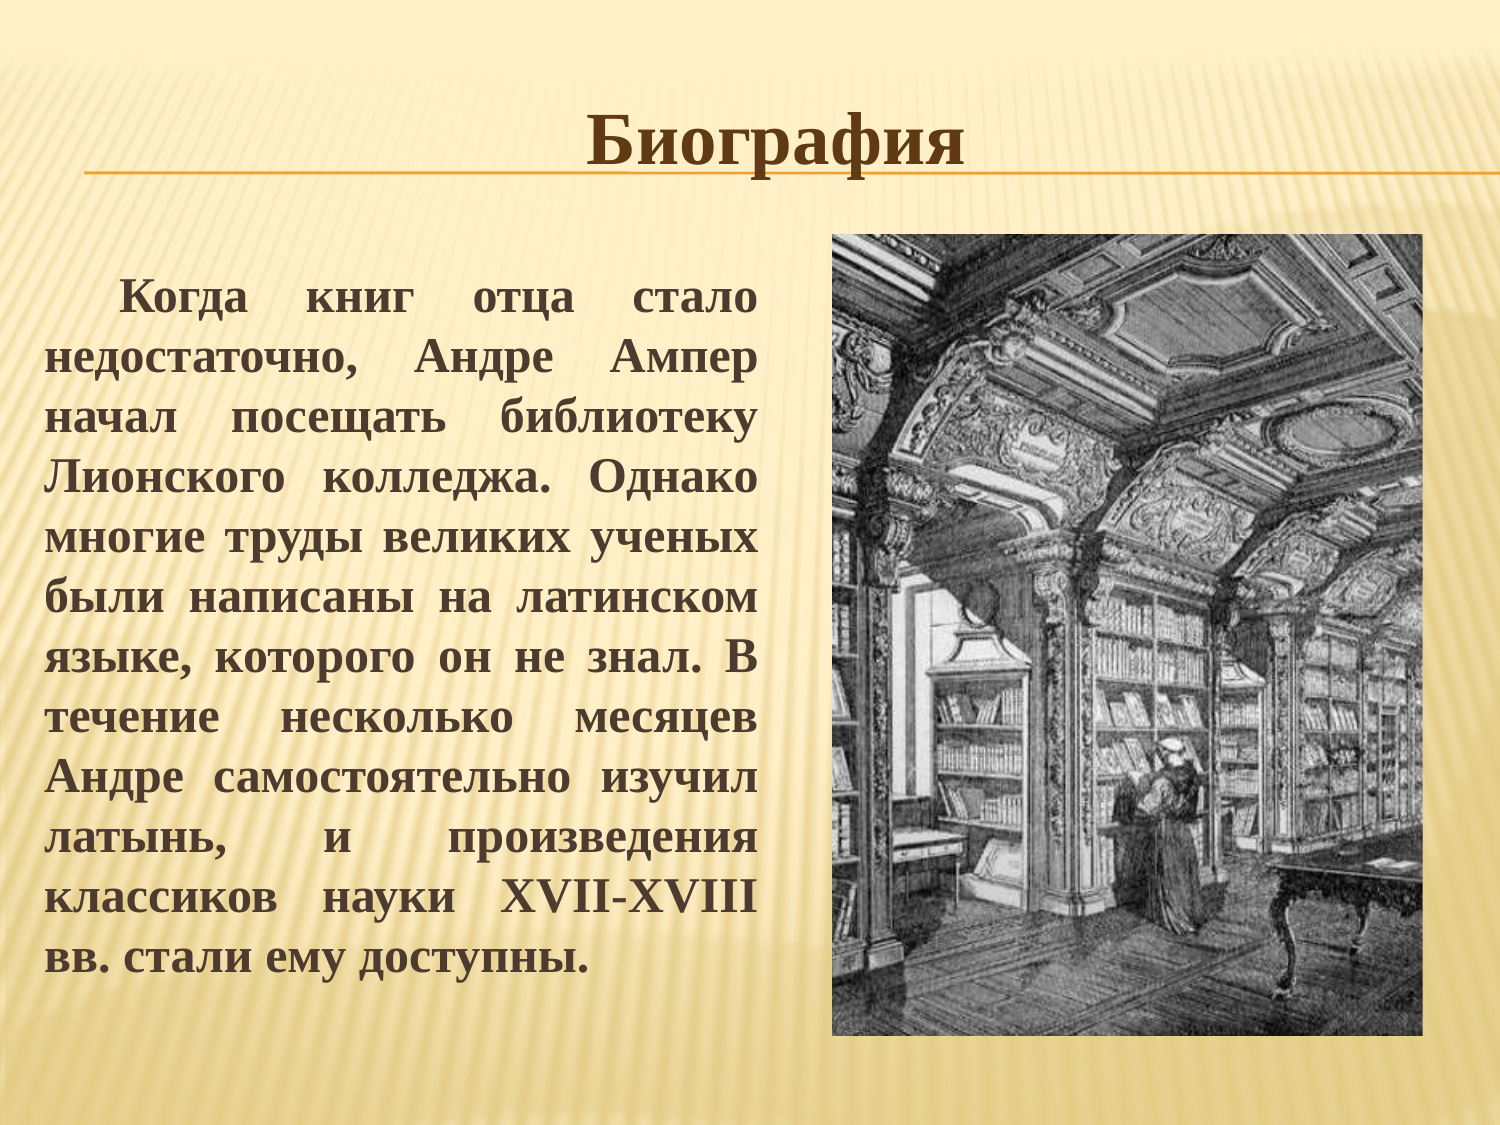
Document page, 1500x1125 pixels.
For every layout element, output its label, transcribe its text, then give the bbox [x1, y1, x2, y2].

list Когда книг отца стало недостаточно, Андре Ампер начал посещать библиотеку Лионского колледжа. Однако многие труды великих ученых были написаны на латинском языке, которого он не знал. В течение несколько месяцев Андре самостоятельно изучил латынь, и произведения классиков науки XVII-XVIII вв. стали ему доступны. [29, 255, 774, 1006]
text_box Биография [572, 82, 982, 188]
picture [831, 234, 1423, 1036]
